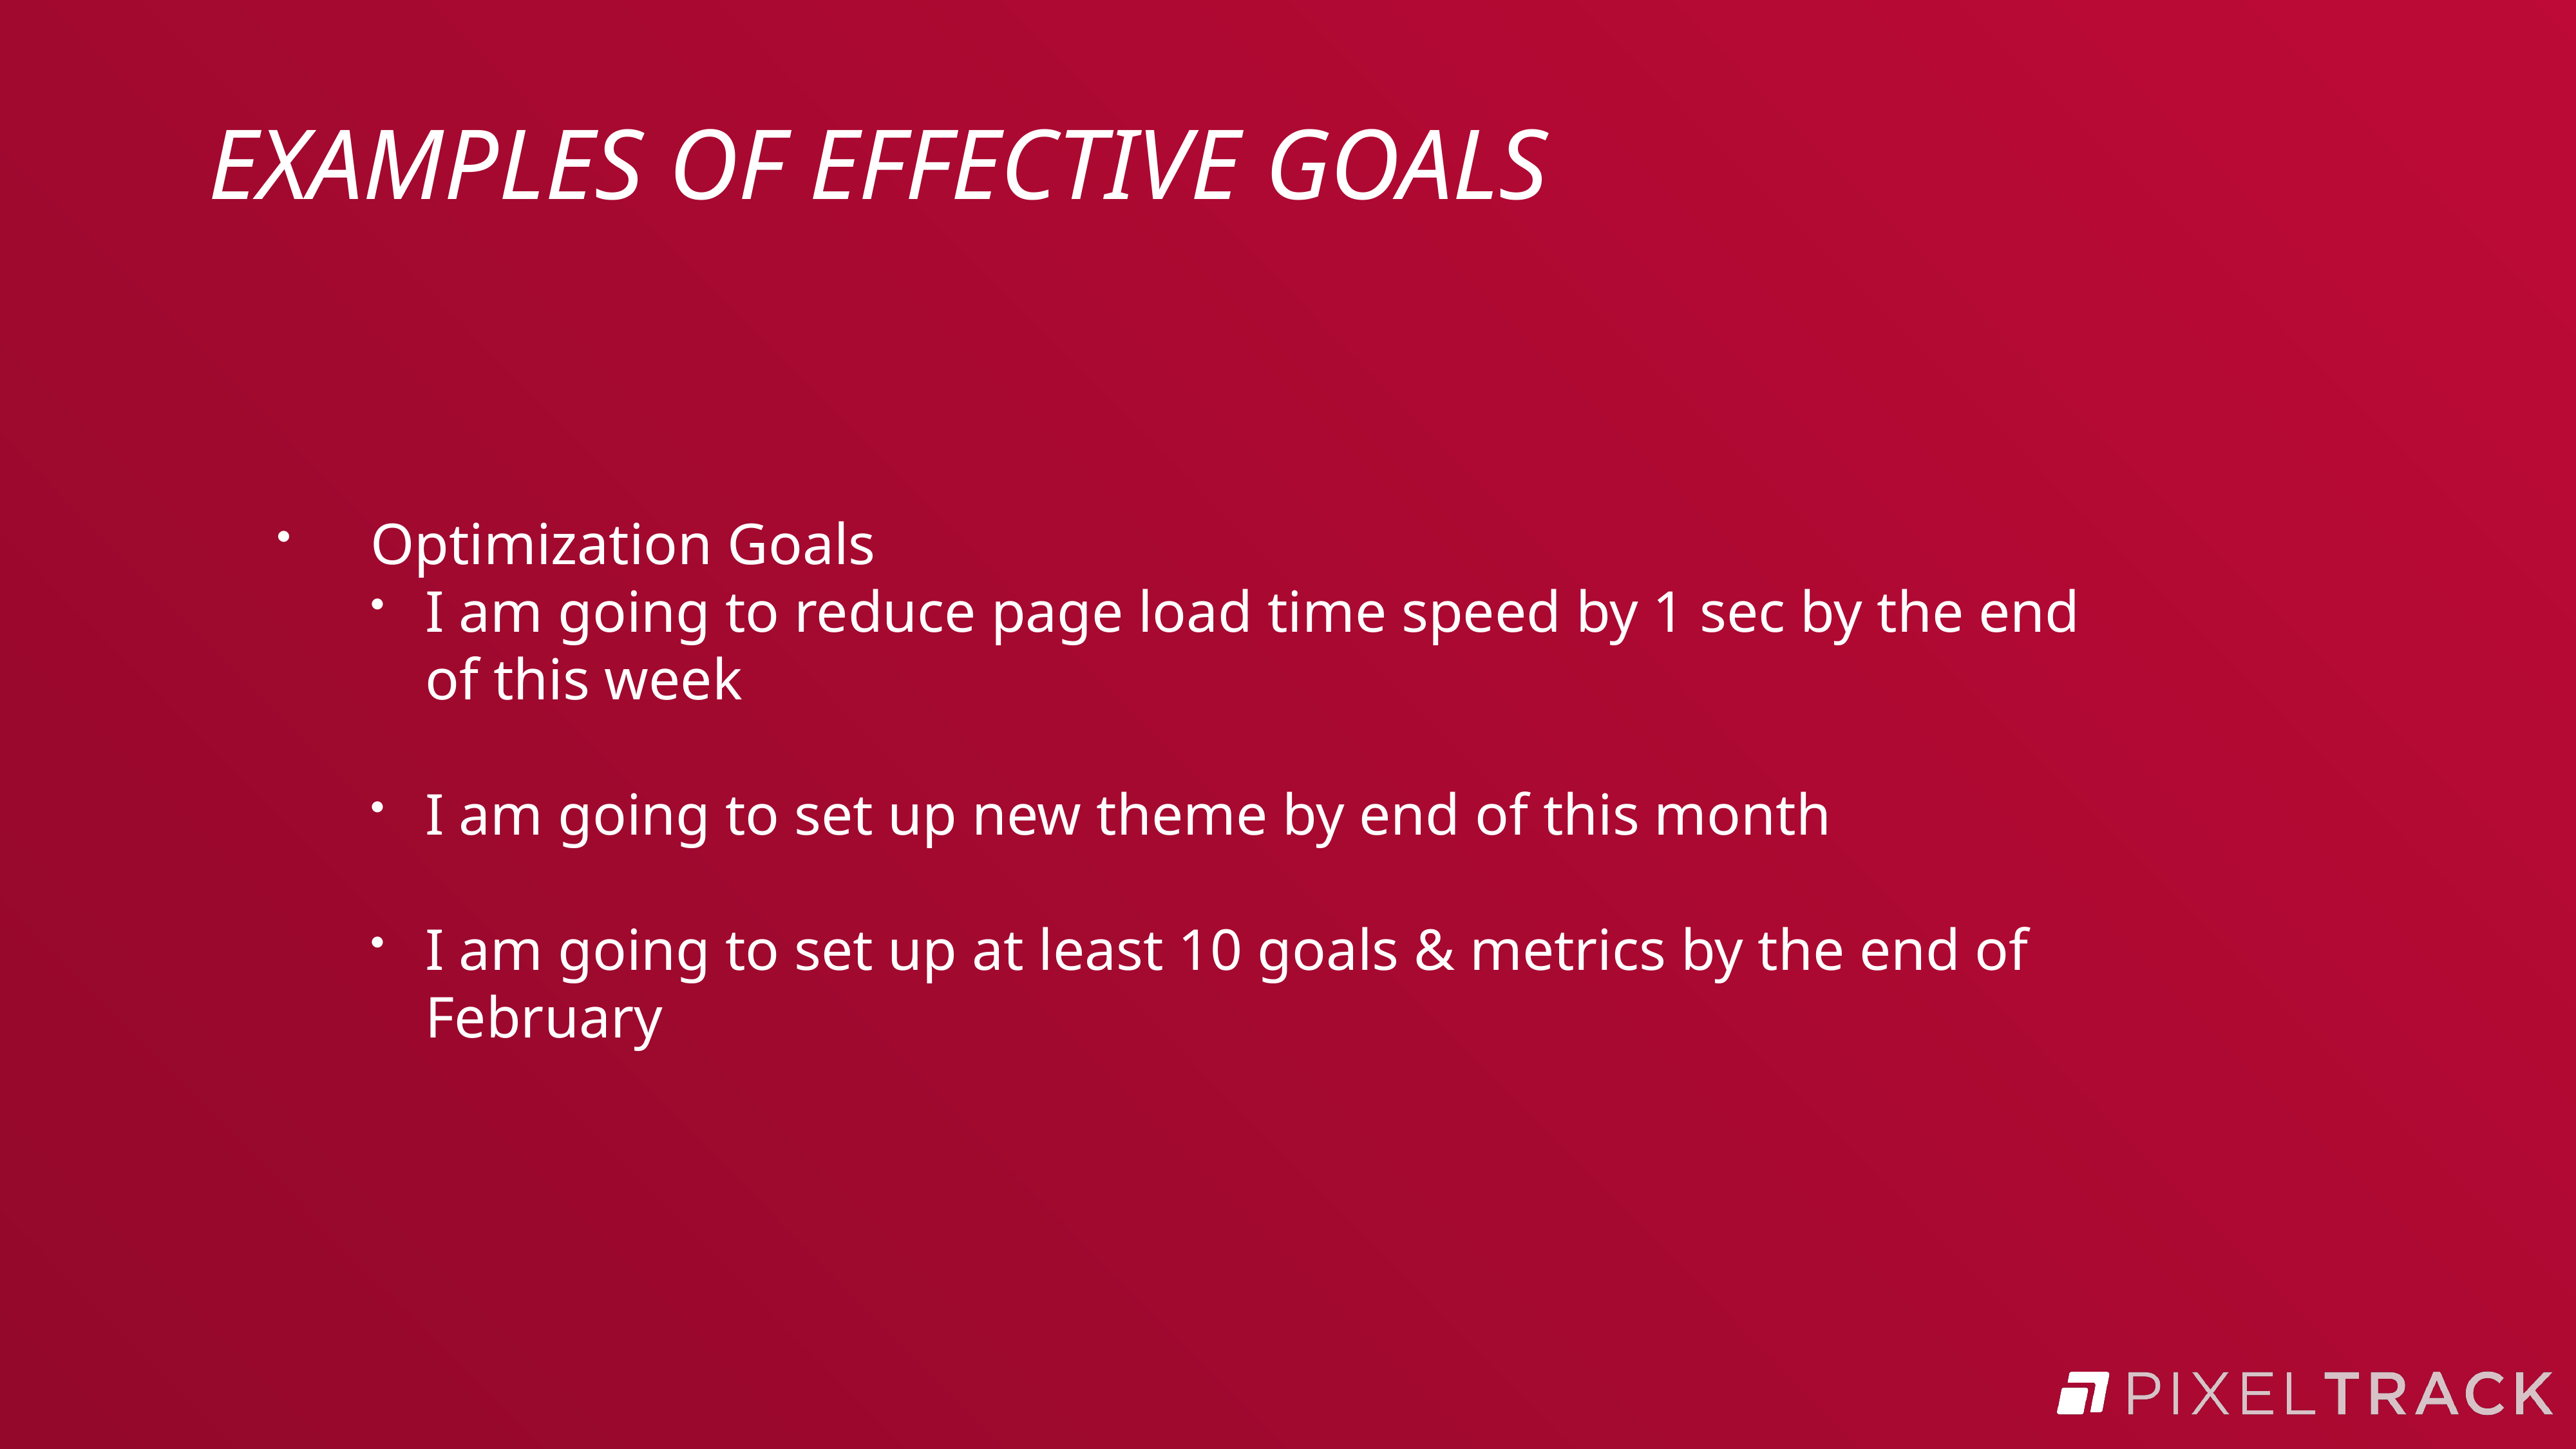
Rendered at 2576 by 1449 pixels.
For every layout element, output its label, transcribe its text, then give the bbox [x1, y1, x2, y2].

picture [2036, 1244, 2576, 1449]
title EXAMPLES OF EFFECTIVE GOALS [128, 36, 2142, 286]
text_box Optimization Goals I am going to reduce page load time speed by 1 sec by the end of this week I am going to set up new theme by end of this month I am going to set up at least 10 goals & metrics by the end of February [128, 285, 2142, 1272]
